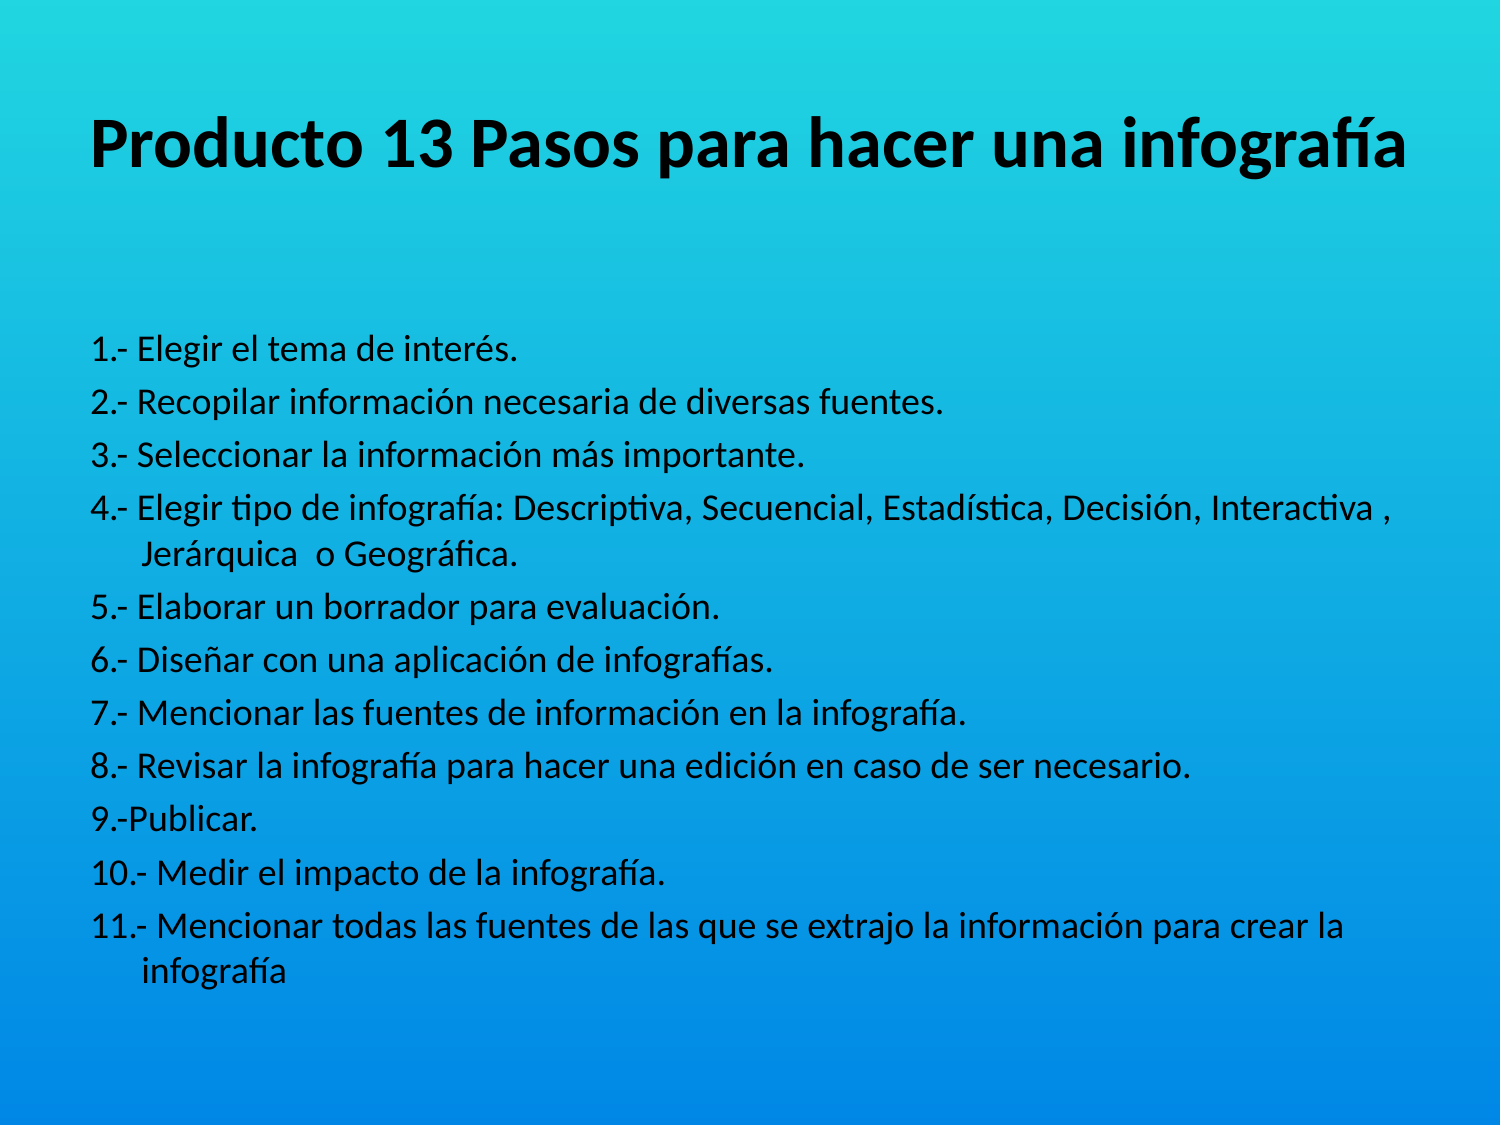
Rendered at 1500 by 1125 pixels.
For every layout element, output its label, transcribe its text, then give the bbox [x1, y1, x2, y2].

list 1.- Elegir el tema de interés. 2.- Recopilar información necesaria de diversas fuentes. 3.- Seleccionar la información más importante. 4.- Elegir tipo de infografía: Descriptiva, Secuencial, Estadística, Decisión, Interactiva , Jerárquica o Geográfica. 5.- Elaborar un borrador para evaluación. 6.- Diseñar con una aplicación de infografías. 7.- Mencionar las fuentes de información en la infografía. 8.- Revisar la infografía para hacer una edición en caso de ser necesario. 9.-Publicar. 10.- Medir el impacto de la infografía. 11.- Mencionar todas las fuentes de las que se extrajo la información para crear la infografía [75, 262, 1425, 1005]
title Producto 13 Pasos para hacer una infografía [75, 45, 1425, 233]
